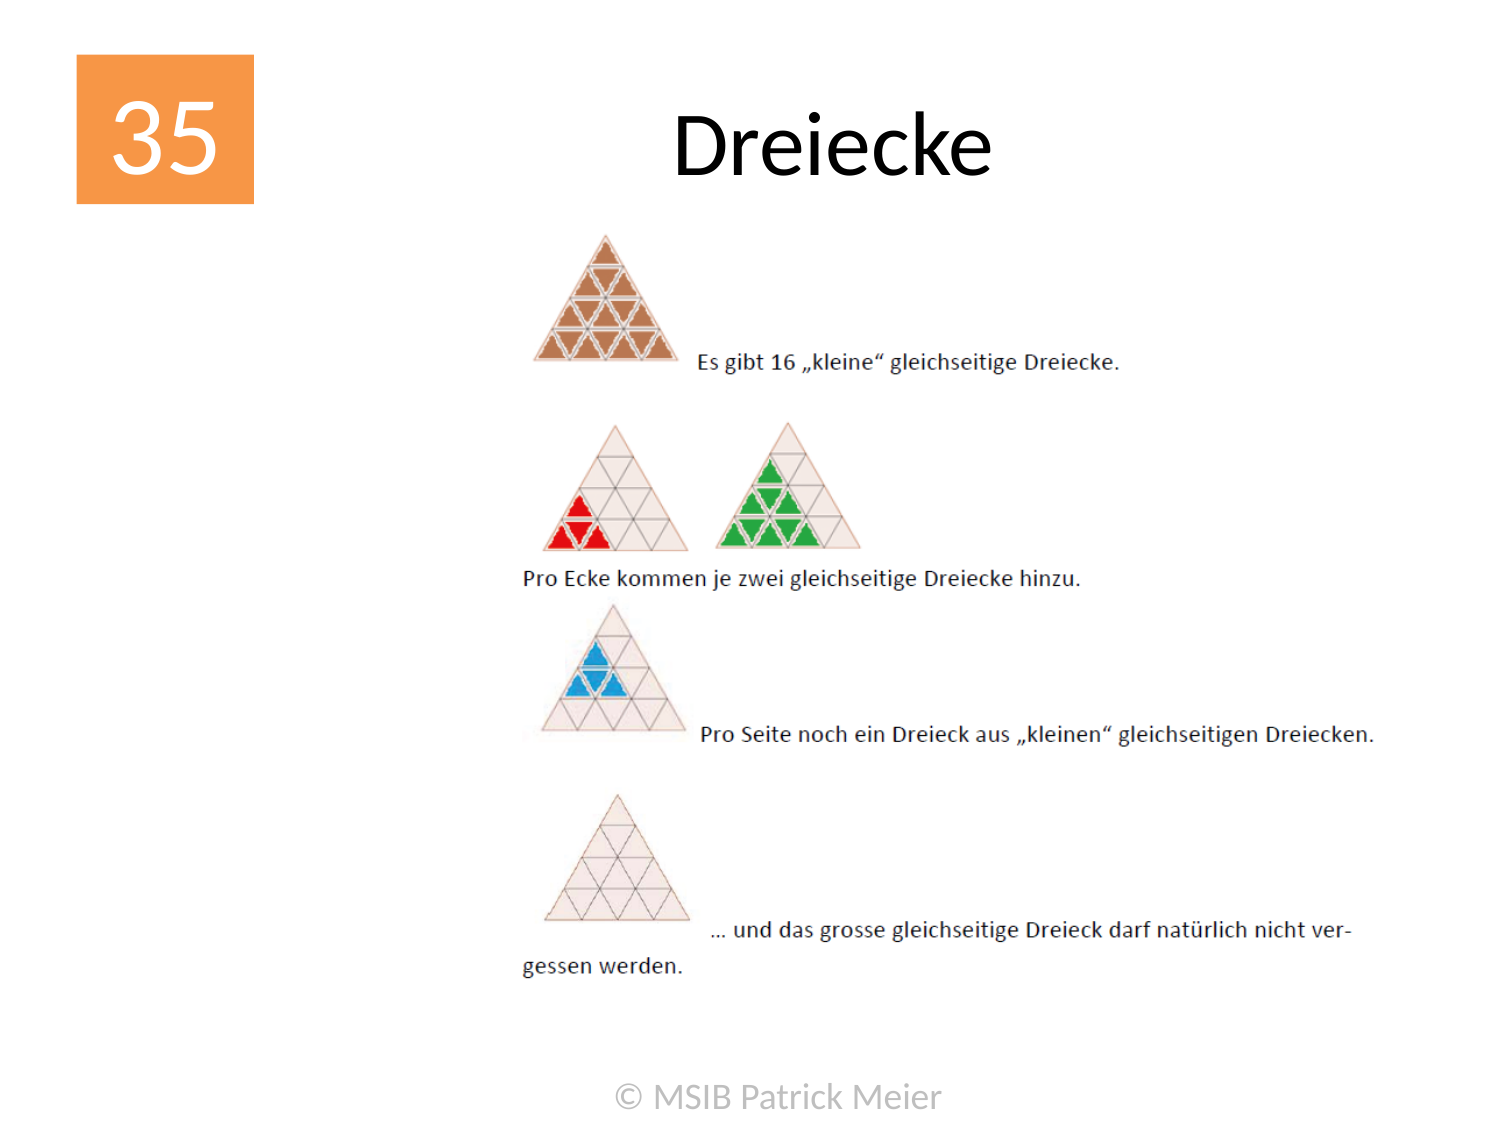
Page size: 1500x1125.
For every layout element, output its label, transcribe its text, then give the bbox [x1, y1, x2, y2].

picture [513, 207, 1378, 992]
text_box 35 [76, 54, 254, 205]
title Dreiecke [242, 45, 1425, 233]
